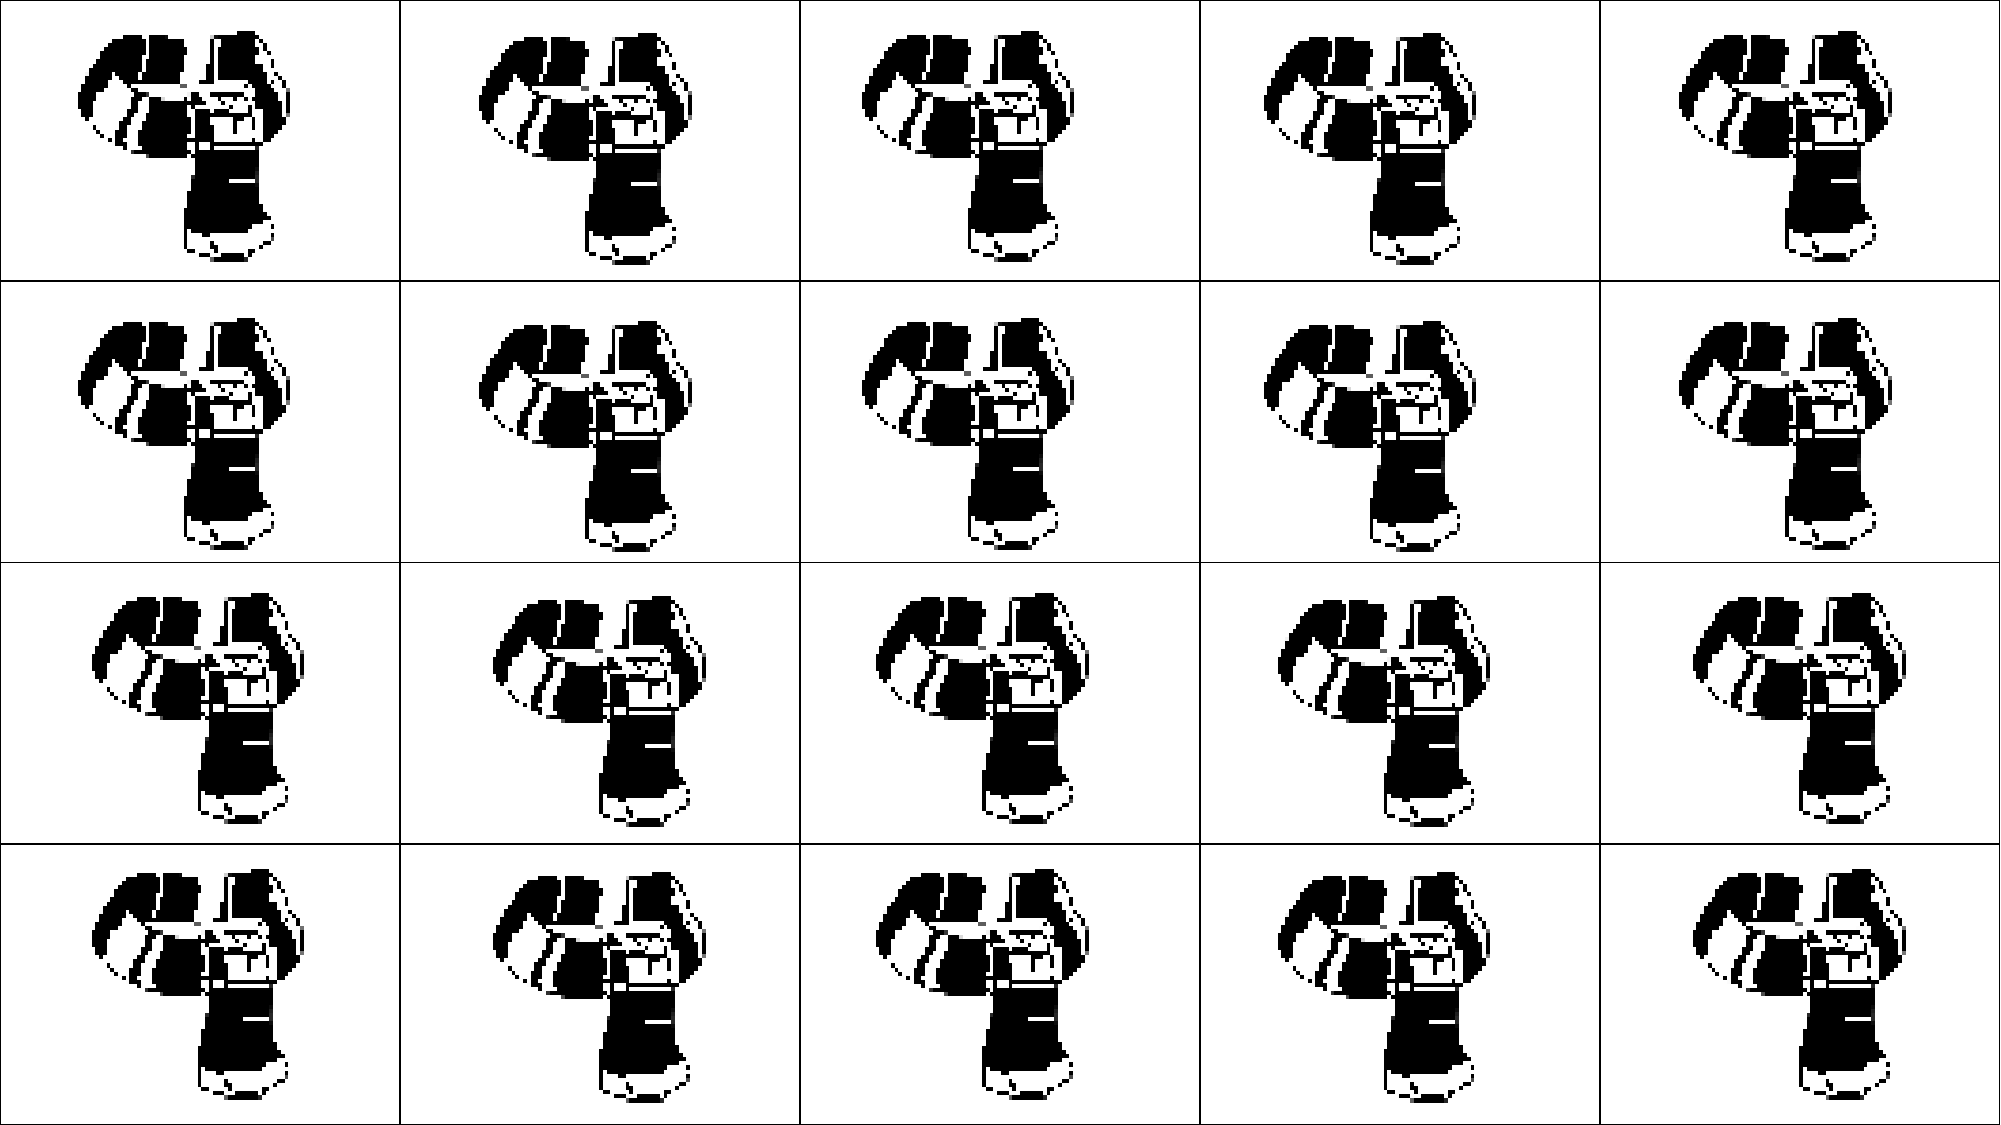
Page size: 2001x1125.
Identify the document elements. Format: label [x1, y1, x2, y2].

picture [92, 869, 304, 1100]
picture [493, 596, 706, 827]
picture [1679, 318, 1892, 550]
picture [92, 593, 304, 825]
table_cell [401, 282, 799, 562]
picture [1693, 869, 1906, 1100]
picture [1693, 593, 1906, 825]
table_header [401, 1, 799, 280]
picture [862, 31, 1074, 262]
table_header [1, 1, 399, 280]
table_cell [801, 282, 1199, 562]
table_cell [1201, 845, 1599, 1124]
table_cell [1, 282, 399, 562]
picture [876, 869, 1089, 1100]
picture [78, 318, 290, 550]
table_cell [401, 563, 799, 843]
picture [1679, 31, 1892, 262]
picture [862, 318, 1074, 550]
picture [479, 33, 692, 265]
table_cell [1601, 563, 1999, 843]
picture [78, 31, 290, 262]
table_cell [1601, 845, 1999, 1124]
picture [1278, 596, 1490, 827]
picture [1278, 872, 1490, 1103]
picture [479, 321, 692, 552]
table_cell [1201, 282, 1599, 562]
table_header [801, 1, 1199, 280]
picture [876, 593, 1089, 825]
table_cell [801, 563, 1199, 843]
picture [1263, 321, 1476, 552]
table_cell [801, 845, 1199, 1124]
picture [1263, 33, 1476, 265]
table_header [1201, 1, 1599, 280]
table_cell [1601, 282, 1999, 562]
table_cell [1201, 563, 1599, 843]
table_cell [1, 563, 399, 843]
table_cell [1, 845, 399, 1124]
table_header [1601, 1, 1999, 280]
table_cell [401, 845, 799, 1124]
picture [493, 872, 706, 1103]
